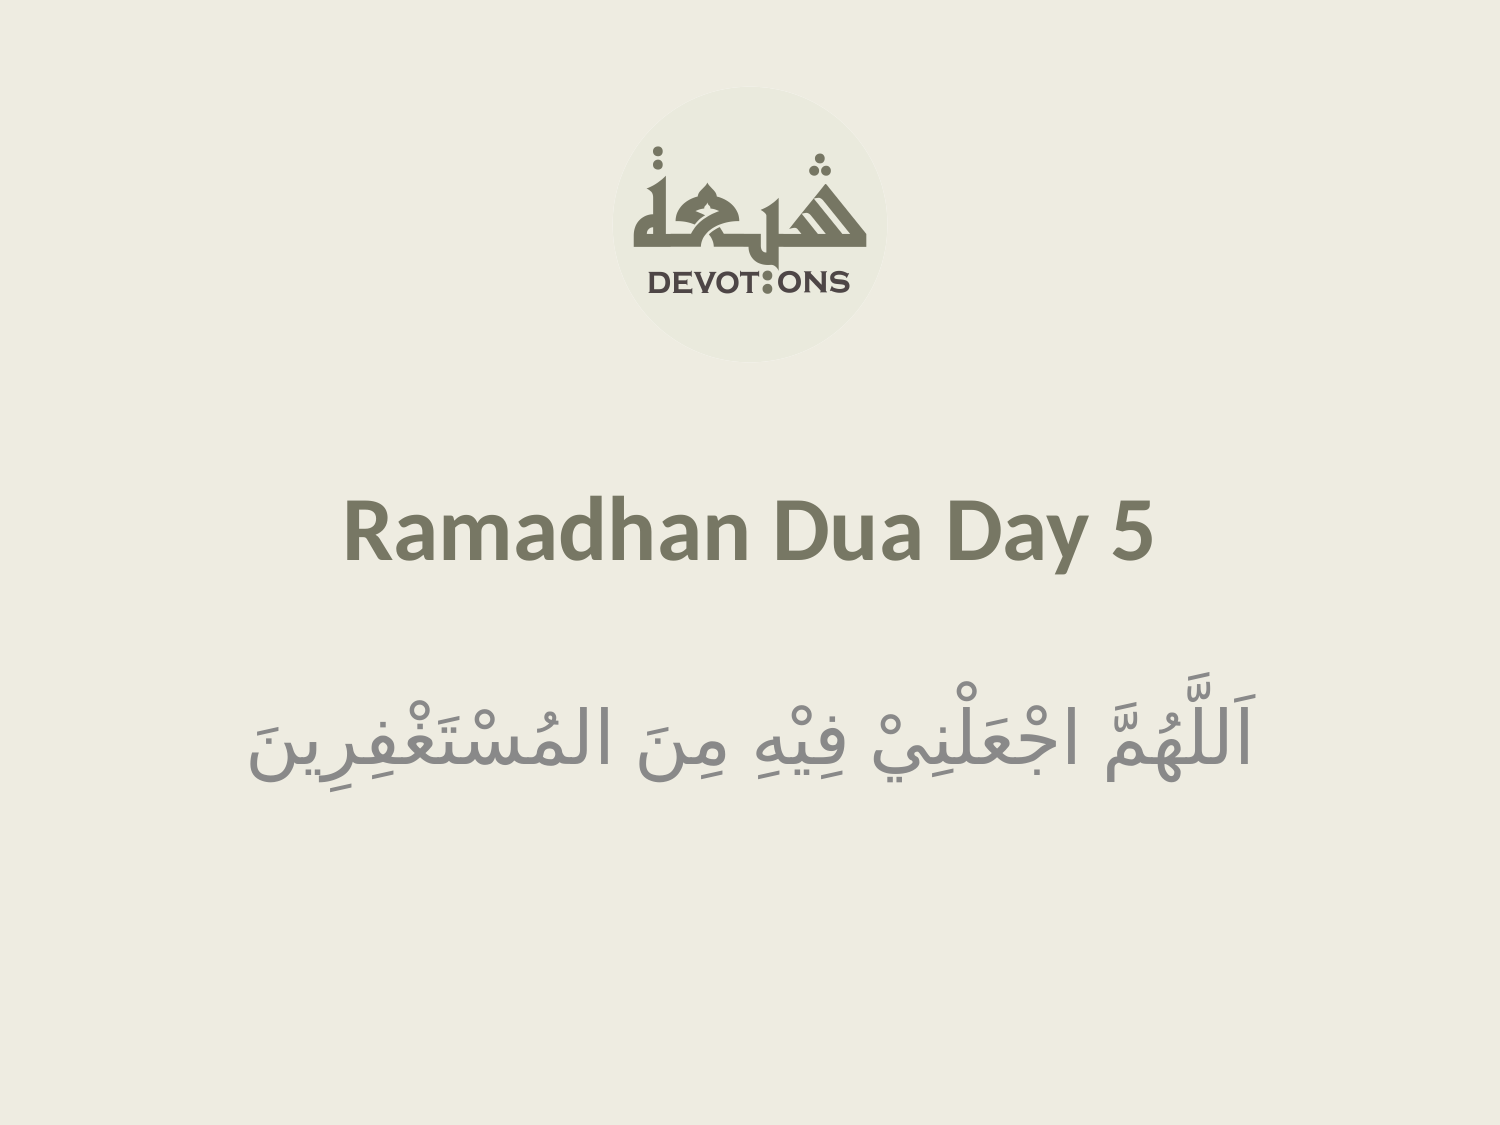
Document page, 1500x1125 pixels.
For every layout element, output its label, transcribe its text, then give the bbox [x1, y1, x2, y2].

list اَللَّهُمَّ اجْعَلْنِيْ فِيْهِ مِنَ المُسْتَغْفِرِينَ [90, 686, 1410, 782]
picture [600, 74, 900, 375]
list Ramadhan Dua Day 5 [90, 458, 1410, 589]
